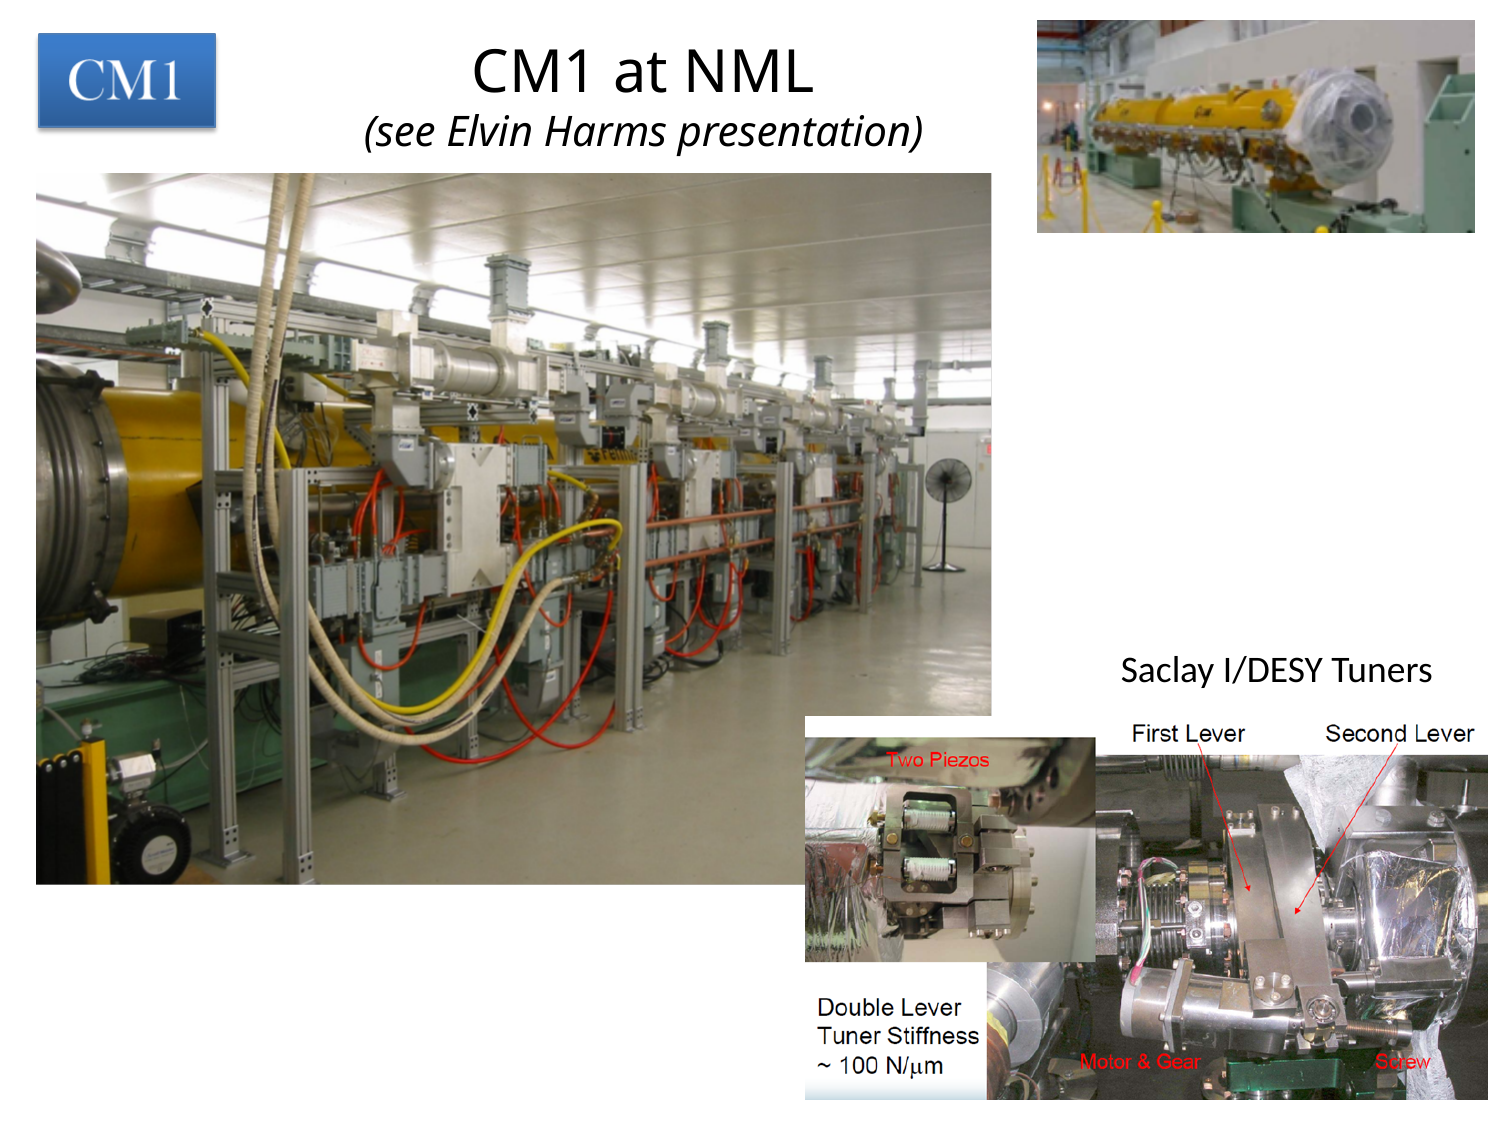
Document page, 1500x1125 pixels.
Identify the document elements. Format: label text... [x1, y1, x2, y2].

text_box Saclay I/DESY Tuners [1106, 637, 1449, 698]
picture [24, 24, 230, 163]
picture [1037, 20, 1476, 234]
title CM1 at NML (see Elvin Harms presentation) [229, 24, 1033, 213]
picture [36, 172, 1488, 1101]
